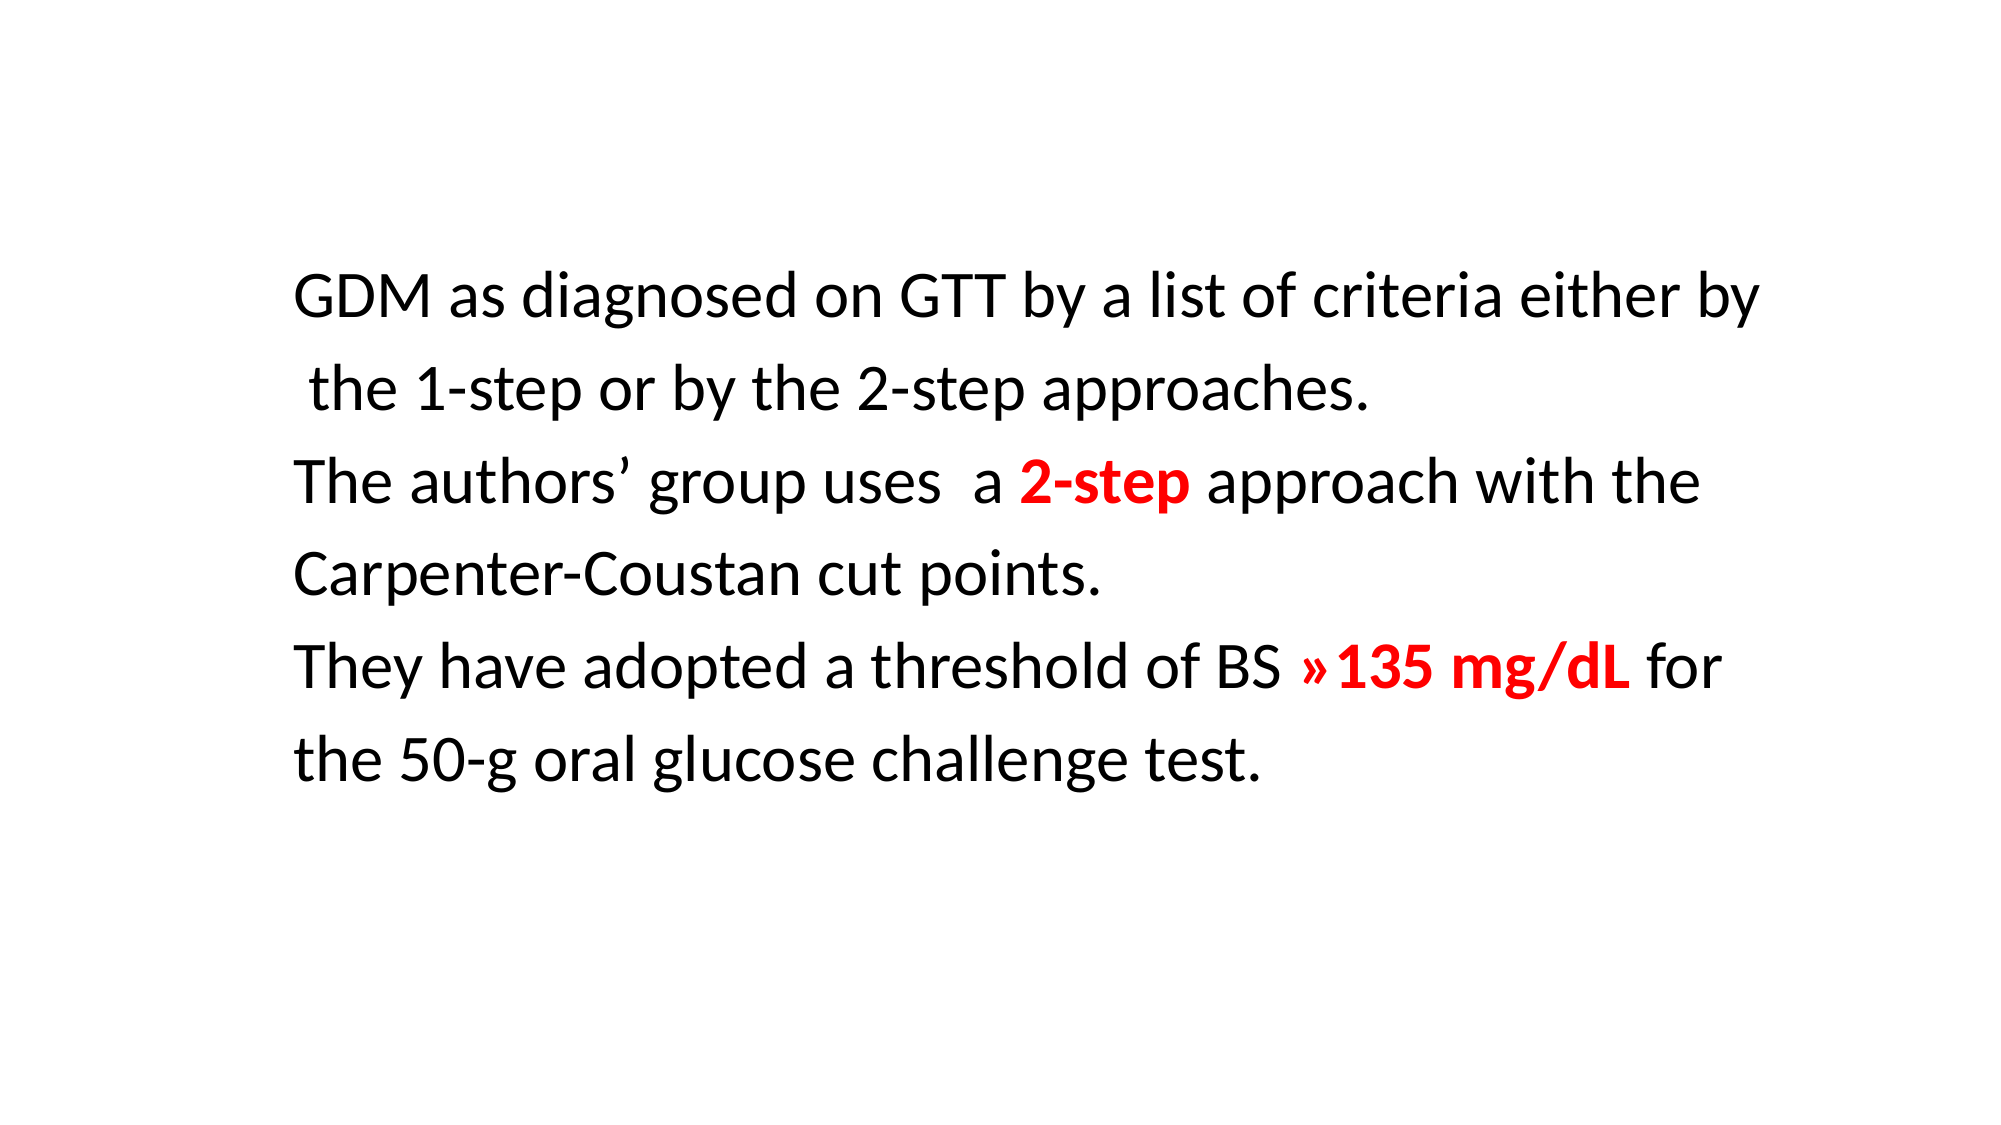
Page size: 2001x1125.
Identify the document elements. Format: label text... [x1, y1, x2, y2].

list GDM as diagnosed on GTT by a list of criteria either by the 1-step or by the 2-step approaches. The authors’ group uses a 2-step approach with the Carpenter-Coustan cut points. They have adopted a threshold of BS »135 mg/dL for the 50-g oral glucose challenge test. [248, 168, 1852, 970]
